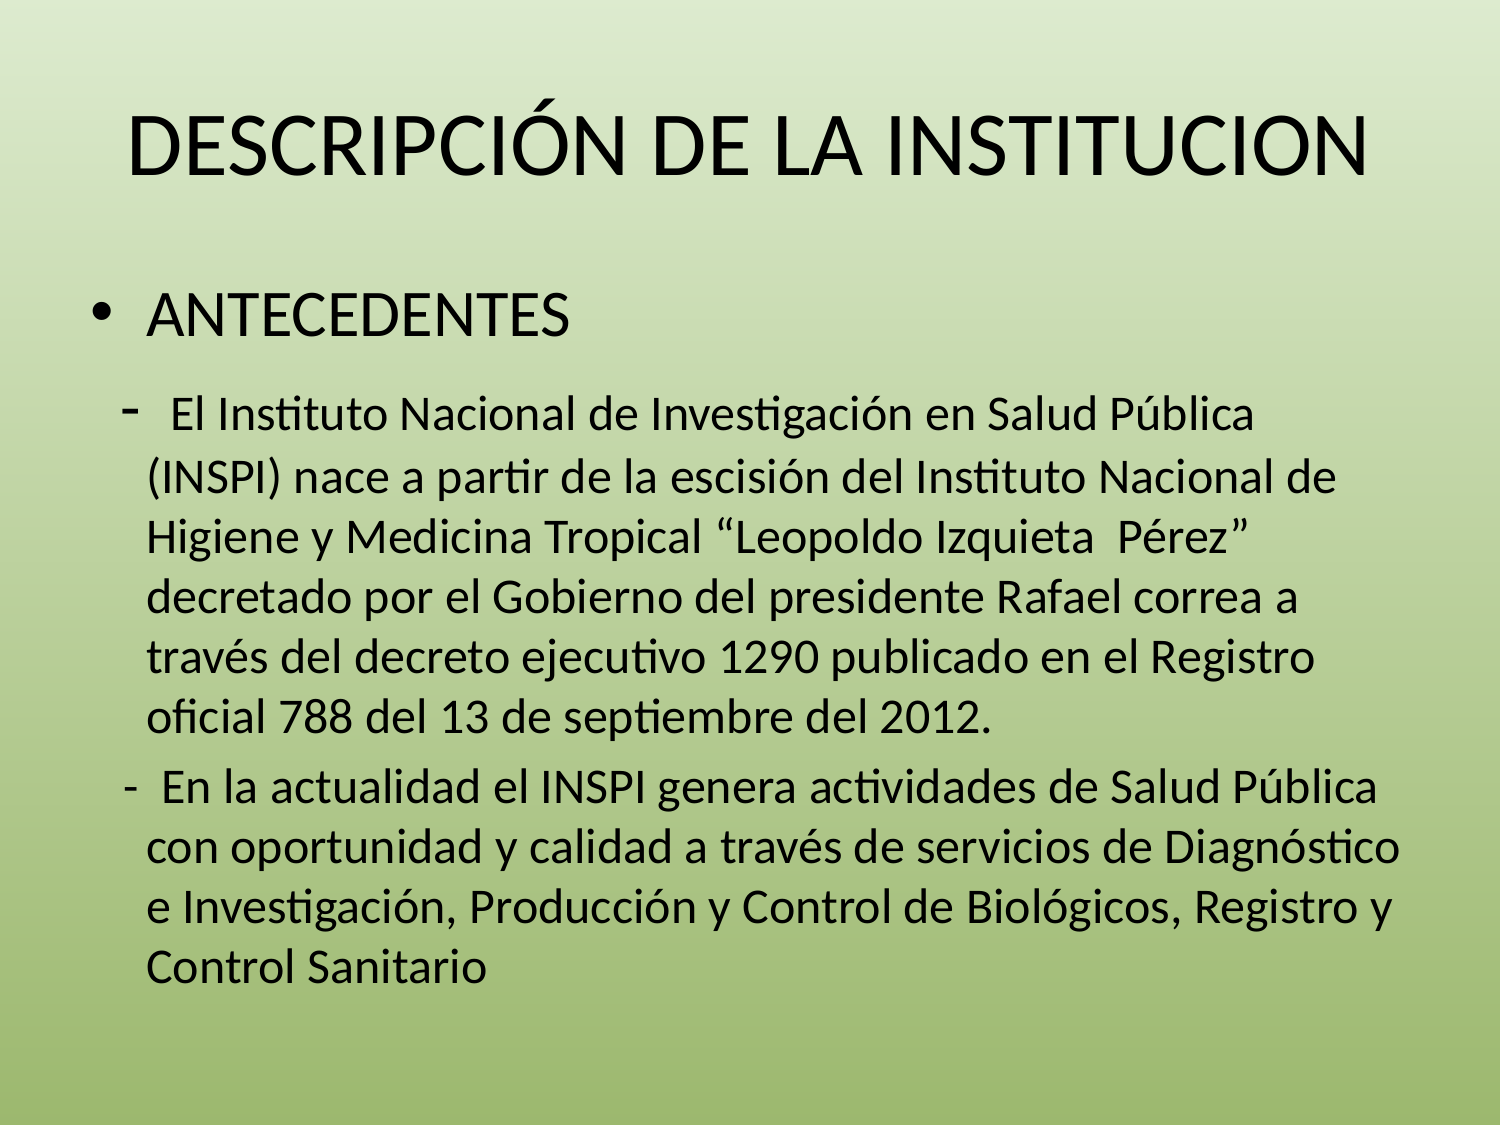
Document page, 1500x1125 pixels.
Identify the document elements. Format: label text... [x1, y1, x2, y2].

title DESCRIPCIÓN DE LA INSTITUCION [75, 45, 1425, 233]
list ANTECEDENTES - El Instituto Nacional de Investigación en Salud Pública (INSPI) nace a partir de la escisión del Instituto Nacional de Higiene y Medicina Tropical “Leopoldo Izquieta Pérez” decretado por el Gobierno del presidente Rafael correa a través del decreto ejecutivo 1290 publicado en el Registro oficial 788 del 13 de septiembre del 2012. - En la actualidad el INSPI genera actividades de Salud Pública con oportunidad y calidad a través de servicios de Diagnóstico e Investigación, Producción y Control de Biológicos, Registro y Control Sanitario [75, 262, 1425, 1005]
